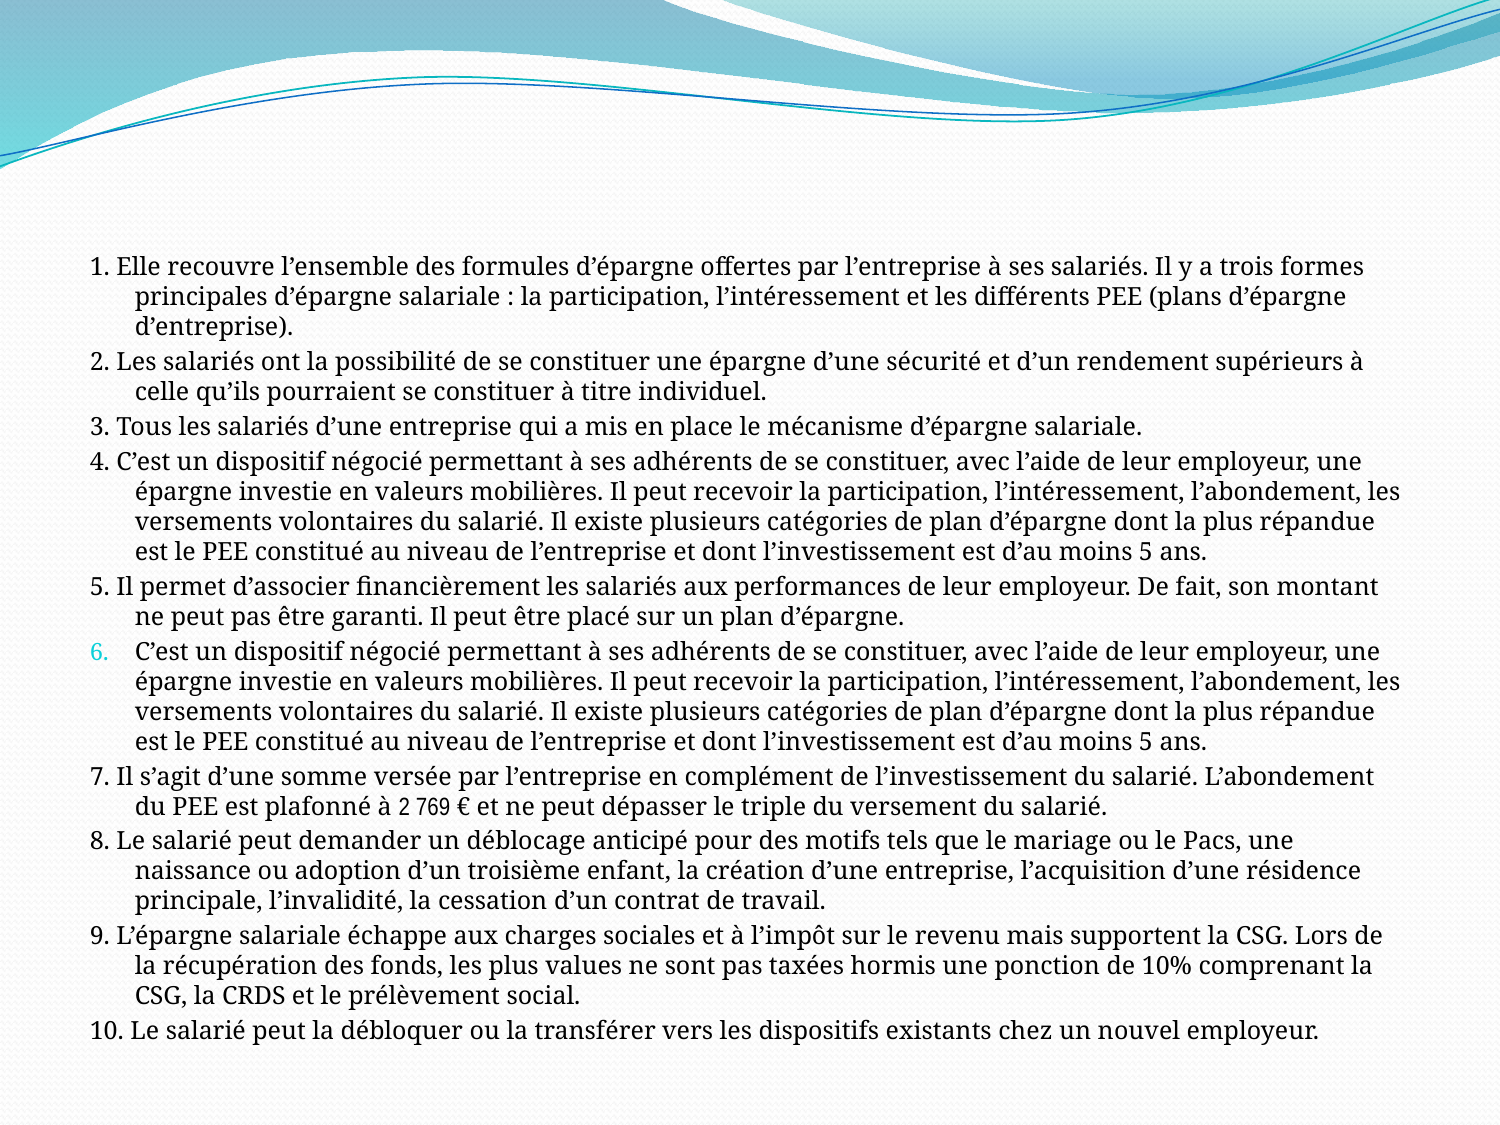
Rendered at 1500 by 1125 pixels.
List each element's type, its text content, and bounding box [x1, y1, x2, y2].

list 1. Elle recouvre l’ensemble des formules d’épargne offertes par l’entreprise à ses salariés. Il y a trois formes principales d’épargne salariale : la participation, l’intéressement et les différents PEE (plans d’épargne d’entreprise). 2. Les salariés ont la possibilité de se constituer une épargne d’une sécurité et d’un rendement supérieurs à celle qu’ils pourraient se constituer à titre individuel. 3. Tous les salariés d’une entreprise qui a mis en place le mécanisme d’épargne salariale. 4. C’est un dispositif négocié permettant à ses adhérents de se constituer, avec l’aide de leur employeur, une épargne investie en valeurs mobilières. Il peut recevoir la participation, l’intéressement, l’abondement, les versements volontaires du salarié. Il existe plusieurs catégories de plan d’épargne dont la plus répandue est le PEE constitué au niveau de l’entreprise et dont l’investissement est d’au moins 5 ans. 5. Il permet d’associer financièrement les salariés aux performances de leur employeur. De fait, son montant ne peut pas être garanti. Il peut être placé sur un plan d’épargne. C’est un dispositif négocié permettant à ses adhérents de se constituer, avec l’aide de leur employeur, une épargne investie en valeurs mobilières. Il peut recevoir la participation, l’intéressement, l’abondement, les versements volontaires du salarié. Il existe plusieurs catégories de plan d’épargne dont la plus répandue est le PEE constitué au niveau de l’entreprise et dont l’investissement est d’au moins 5 ans. 7. Il s’agit d’une somme versée par l’entreprise en complément de l’investissement du salarié. L’abondement du PEE est plafonné à 2 769 € et ne peut dépasser le triple du versement du salarié. 8. Le salarié peut demander un déblocage anticipé pour des motifs tels que le mariage ou le Pacs, une naissance ou adoption d’un troisième enfant, la création d’une entreprise, l’acquisition d’une résidence principale, l’invalidité, la cessation d’un contrat de travail. 9. L’épargne salariale échappe aux charges sociales et à l’impôt sur le revenu mais supportent la CSG. Lors de la récupération des fonds, les plus values ne sont pas taxées hormis une ponction de 10% comprenant la CSG, la CRDS et le prélèvement social. 10. Le salarié peut la débloquer ou la transférer vers les dispositifs existants chez un nouvel employeur. [75, 243, 1425, 1059]
